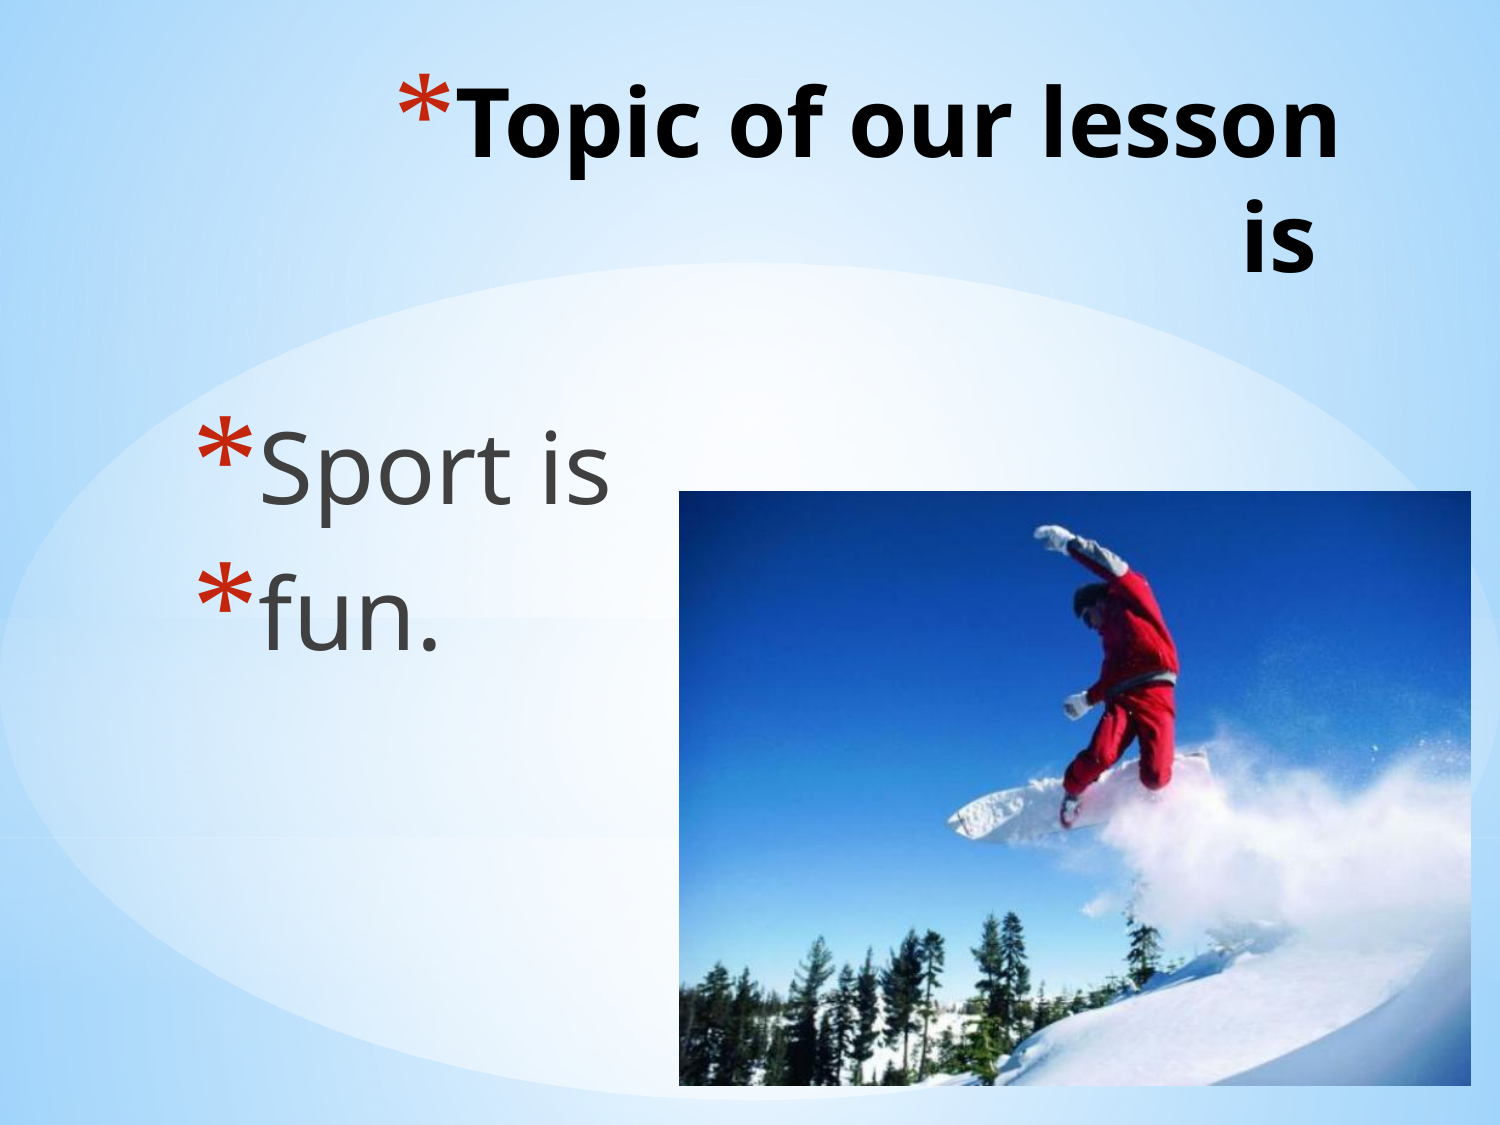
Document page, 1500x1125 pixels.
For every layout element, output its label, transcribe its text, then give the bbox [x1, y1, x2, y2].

picture [678, 491, 1471, 1086]
list Sport is fun. [171, 397, 1222, 968]
title Topic of our lesson is [289, 54, 1358, 232]
